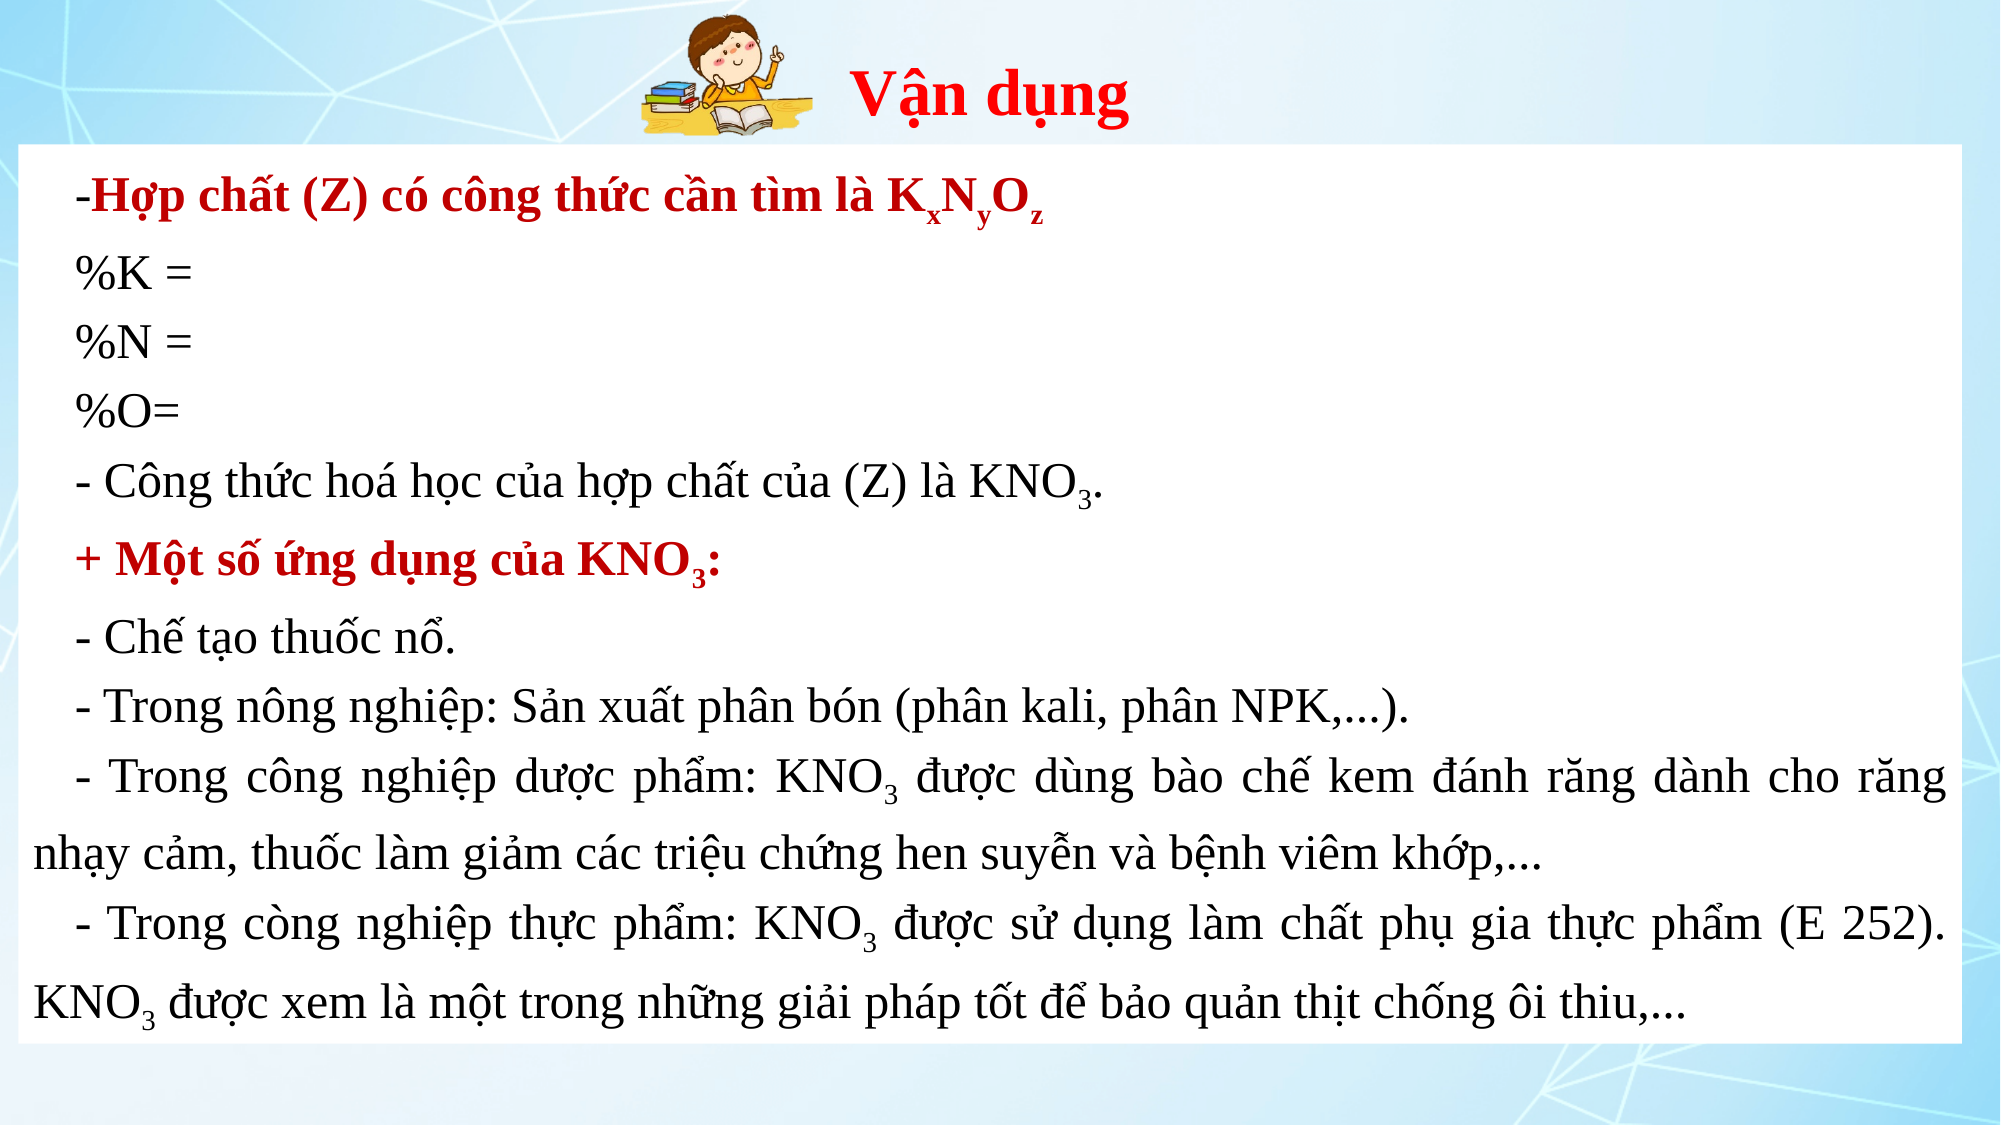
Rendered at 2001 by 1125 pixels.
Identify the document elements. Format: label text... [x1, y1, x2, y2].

picture [0, 0, 2001, 1125]
text_box Vận dụng [835, 29, 1146, 136]
